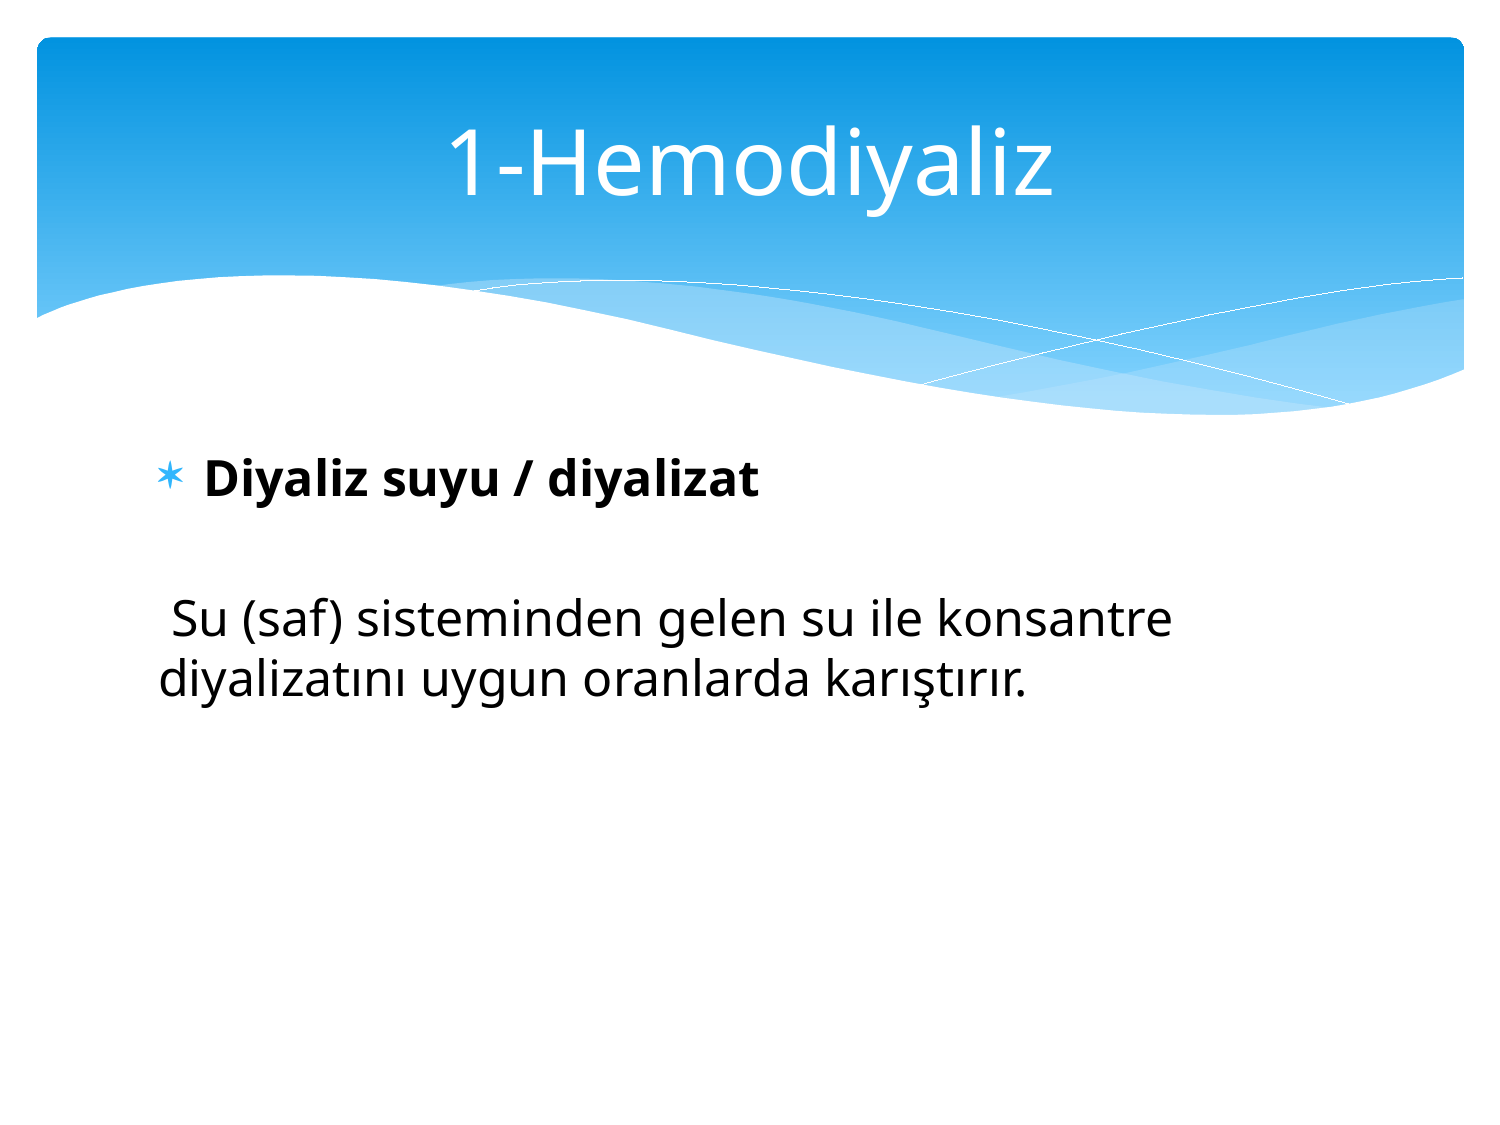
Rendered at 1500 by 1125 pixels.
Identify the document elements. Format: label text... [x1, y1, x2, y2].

list Diyaliz suyu / diyalizat Su (saf) sisteminden gelen su ile konsantre diyalizatını uygun oranlarda karıştırır. [143, 438, 1359, 1005]
title 1-Hemodiyaliz [75, 55, 1425, 261]
